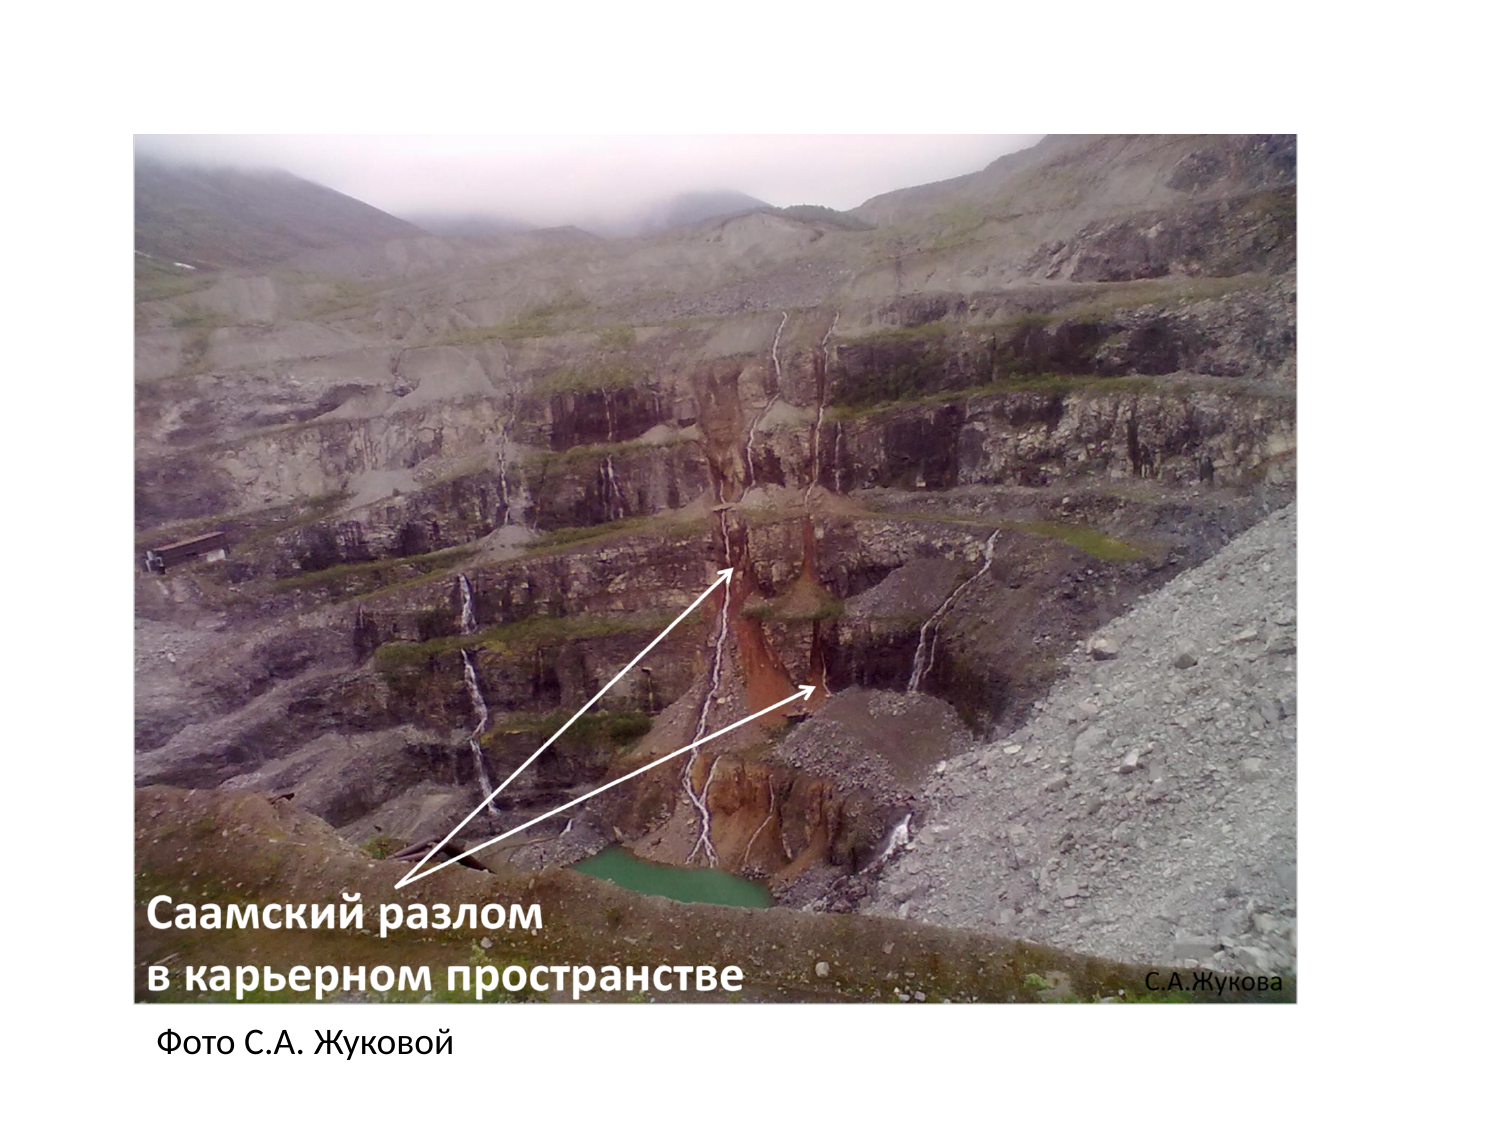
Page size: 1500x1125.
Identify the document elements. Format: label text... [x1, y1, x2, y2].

picture [133, 134, 1298, 1005]
text_box Фото С.А. Жуковой [141, 1009, 470, 1069]
